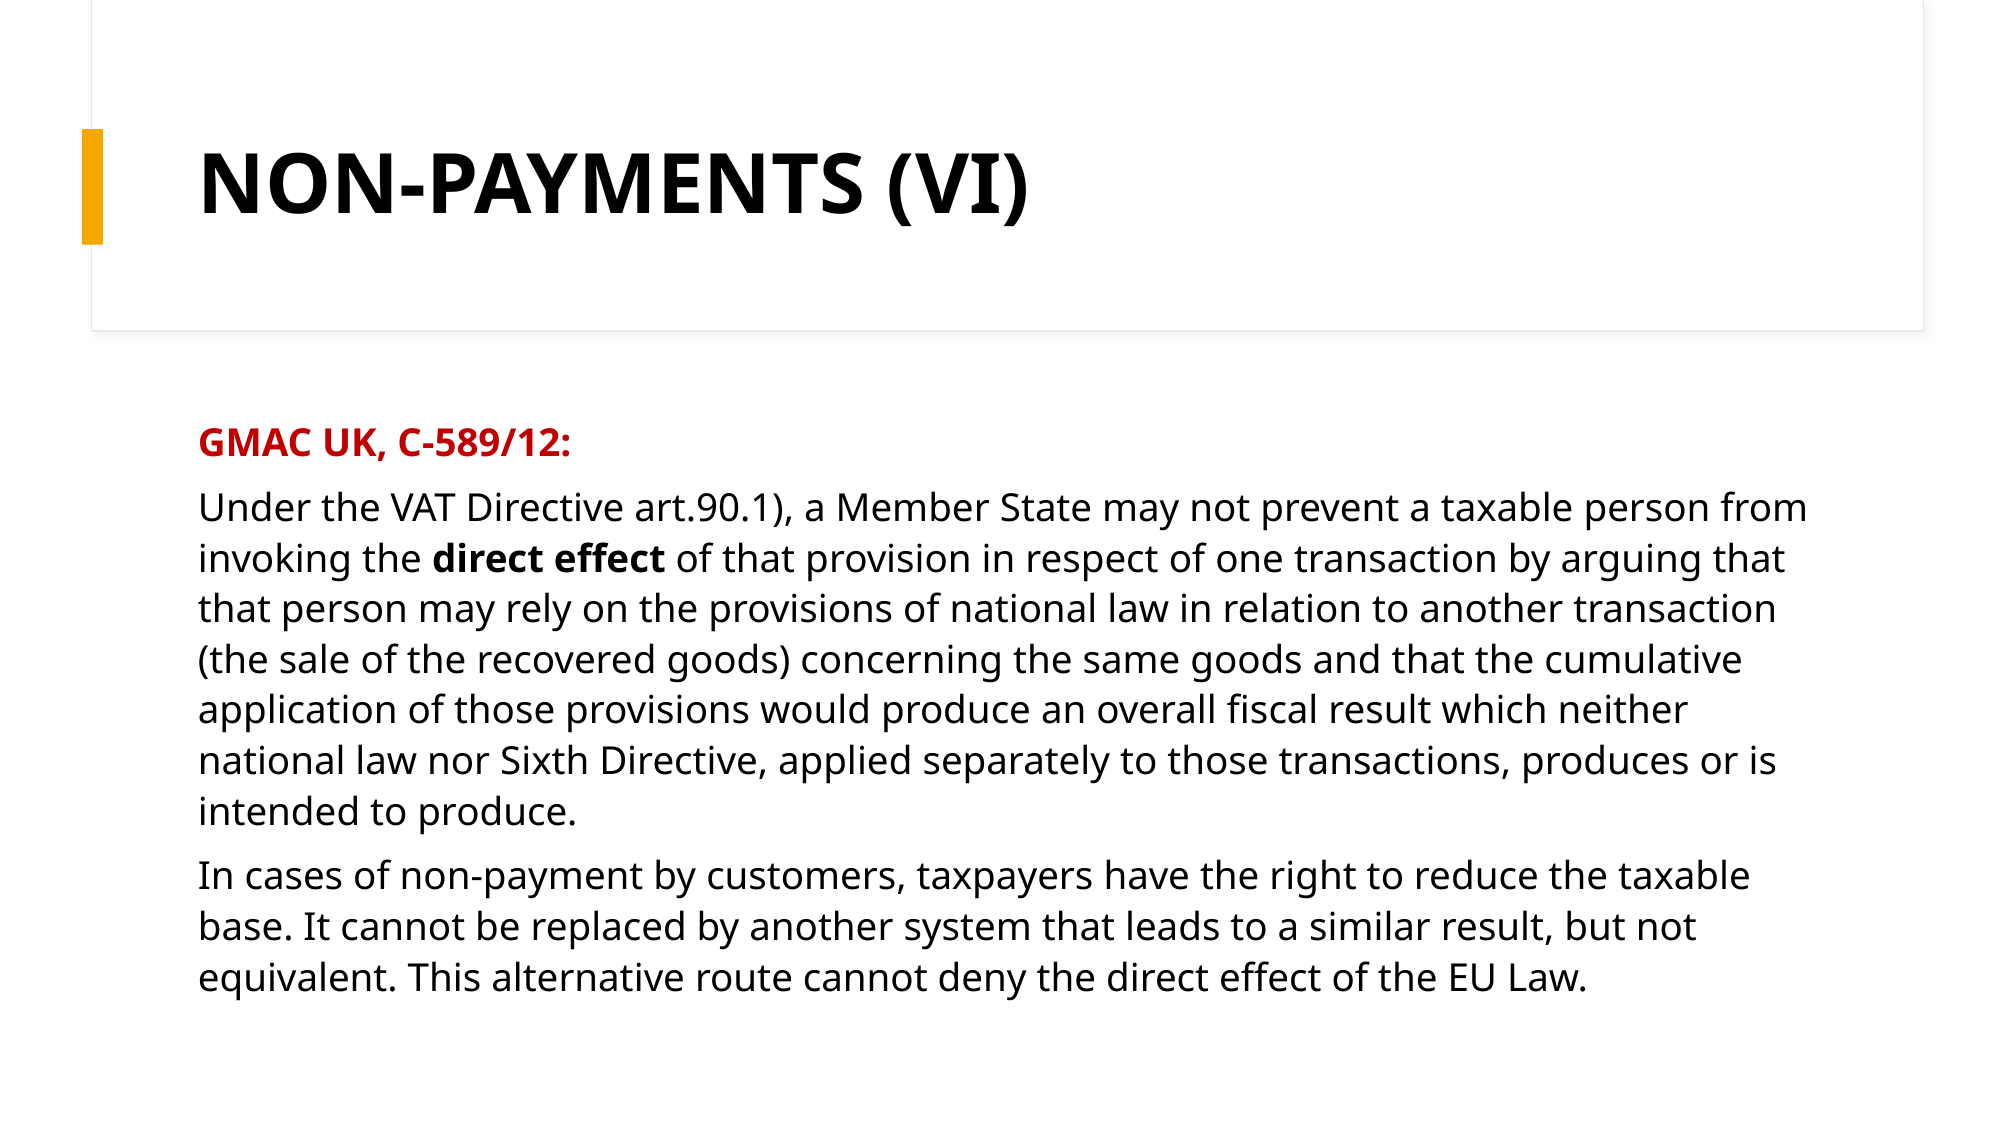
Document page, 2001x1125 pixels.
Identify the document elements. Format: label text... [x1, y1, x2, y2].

list GMAC UK, C-589/12: Under the VAT Directive art.90.1), a Member State may not prevent a taxable person from invoking the direct effect of that provision in respect of one transaction by arguing that that person may rely on the provisions of national law in relation to another transaction (the sale of the recovered goods) concerning the same goods and that the cumulative application of those provisions would produce an overall fiscal result which neither national law nor Sixth Directive, applied separately to those transactions, produces or is intended to produce. In cases of non-payment by customers, taxpayers have the right to reduce the taxable base. It cannot be replaced by another system that leads to a similar result, but not equivalent. This alternative route cannot deny the direct effect of the EU Law. [183, 406, 1851, 1013]
title NON-PAYMENTS (vi) [183, 90, 1851, 284]
